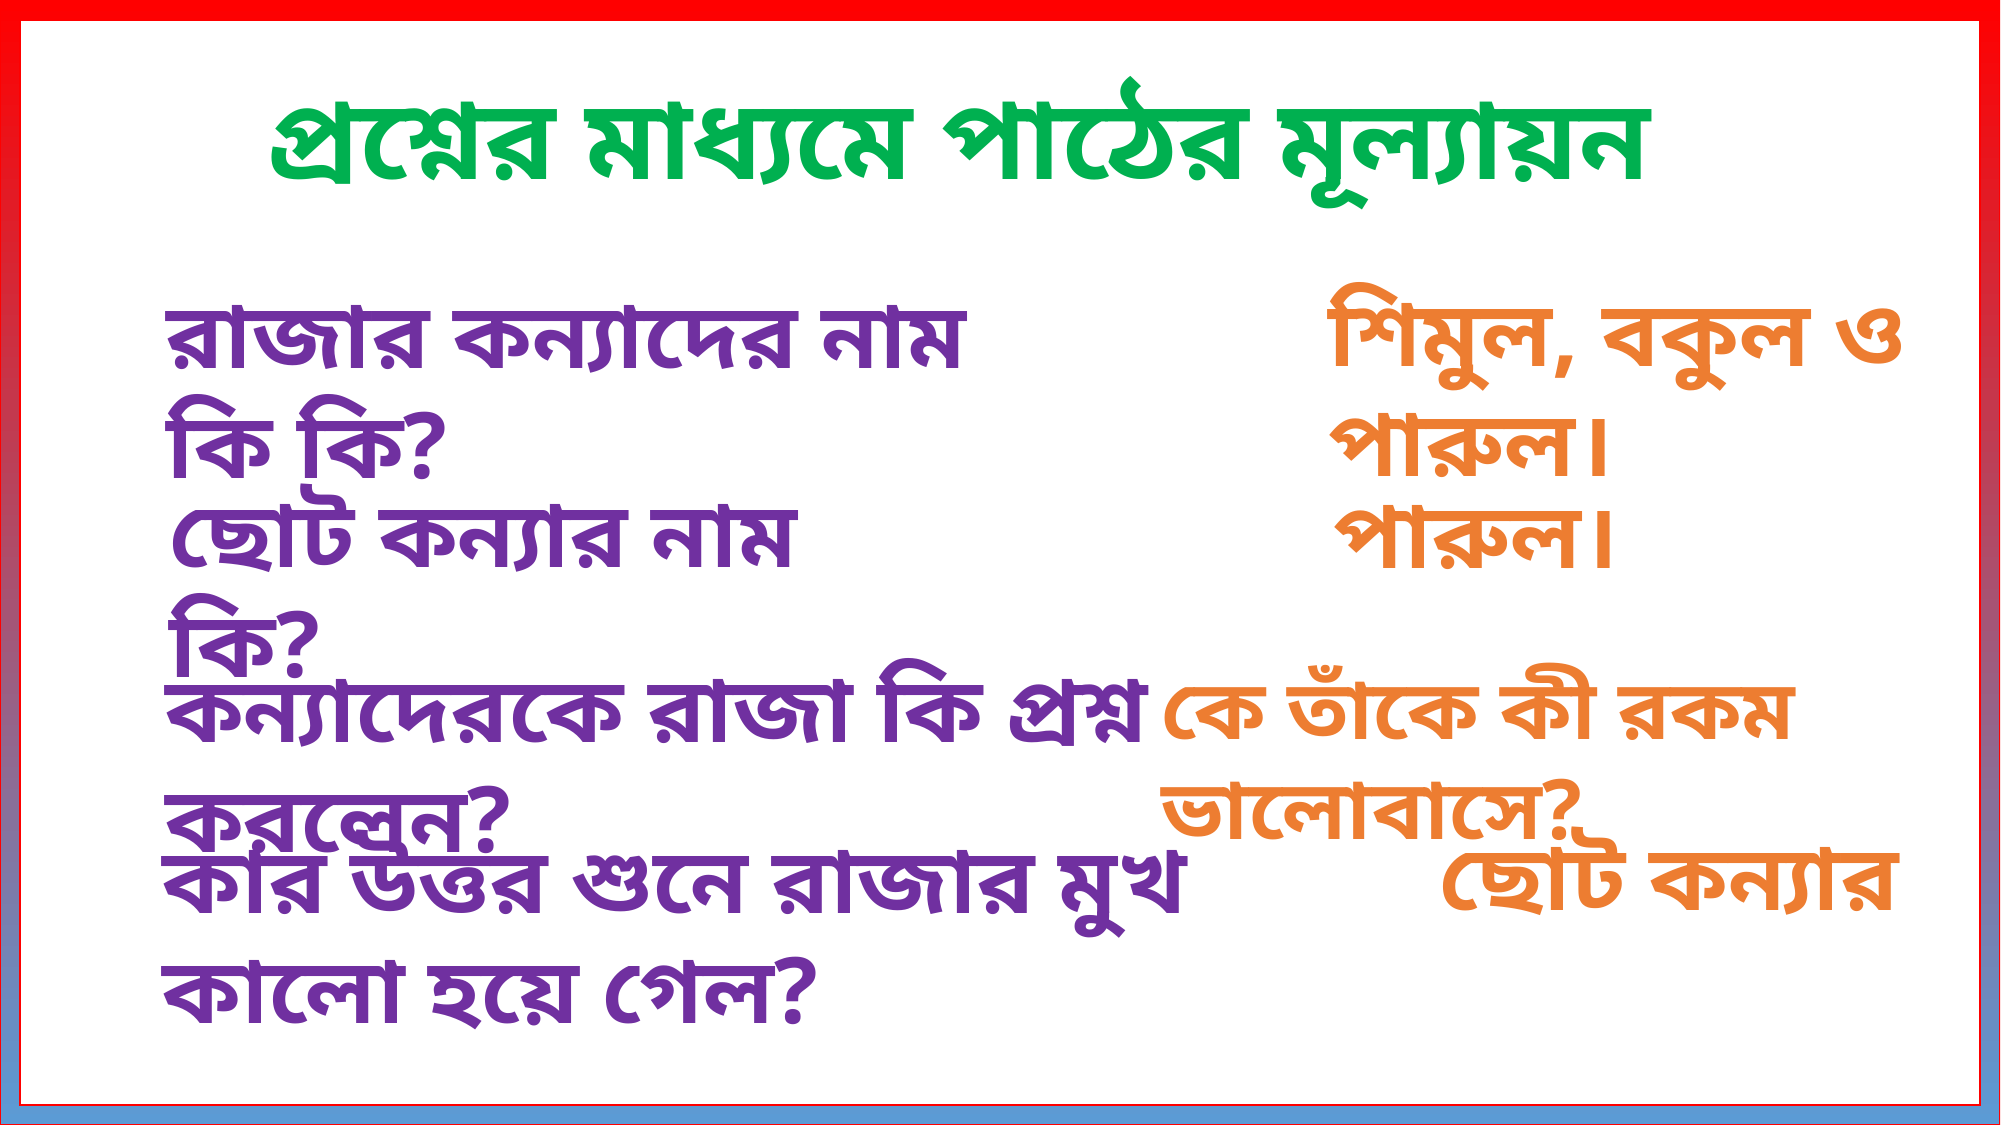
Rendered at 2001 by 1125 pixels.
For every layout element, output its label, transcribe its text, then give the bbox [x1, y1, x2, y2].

text_box কন্যাদেরকে রাজা কি প্রশ্ন করলেন? [150, 643, 1238, 814]
text_box ছোট কন্যার নাম কি? [154, 468, 830, 643]
text_box প্রশ্নের মাধ্যমে পাঠের মূল্যায়ন [250, 59, 1698, 209]
text_box কে তাঁকে কী রকম ভালোবাসে? [1146, 648, 2000, 864]
text_box শিমুল, বকুল ও পারুল। [1313, 267, 2000, 502]
text_box পারুল। [1319, 469, 2000, 595]
text_box রাজার কন্যাদের নাম কি কি? [152, 270, 1051, 505]
text_box ছোট কন্যার [1425, 811, 1971, 937]
text_box কার উত্তর শুনে রাজার মুখ কালো হয়ে গেল? [147, 814, 1464, 1050]
